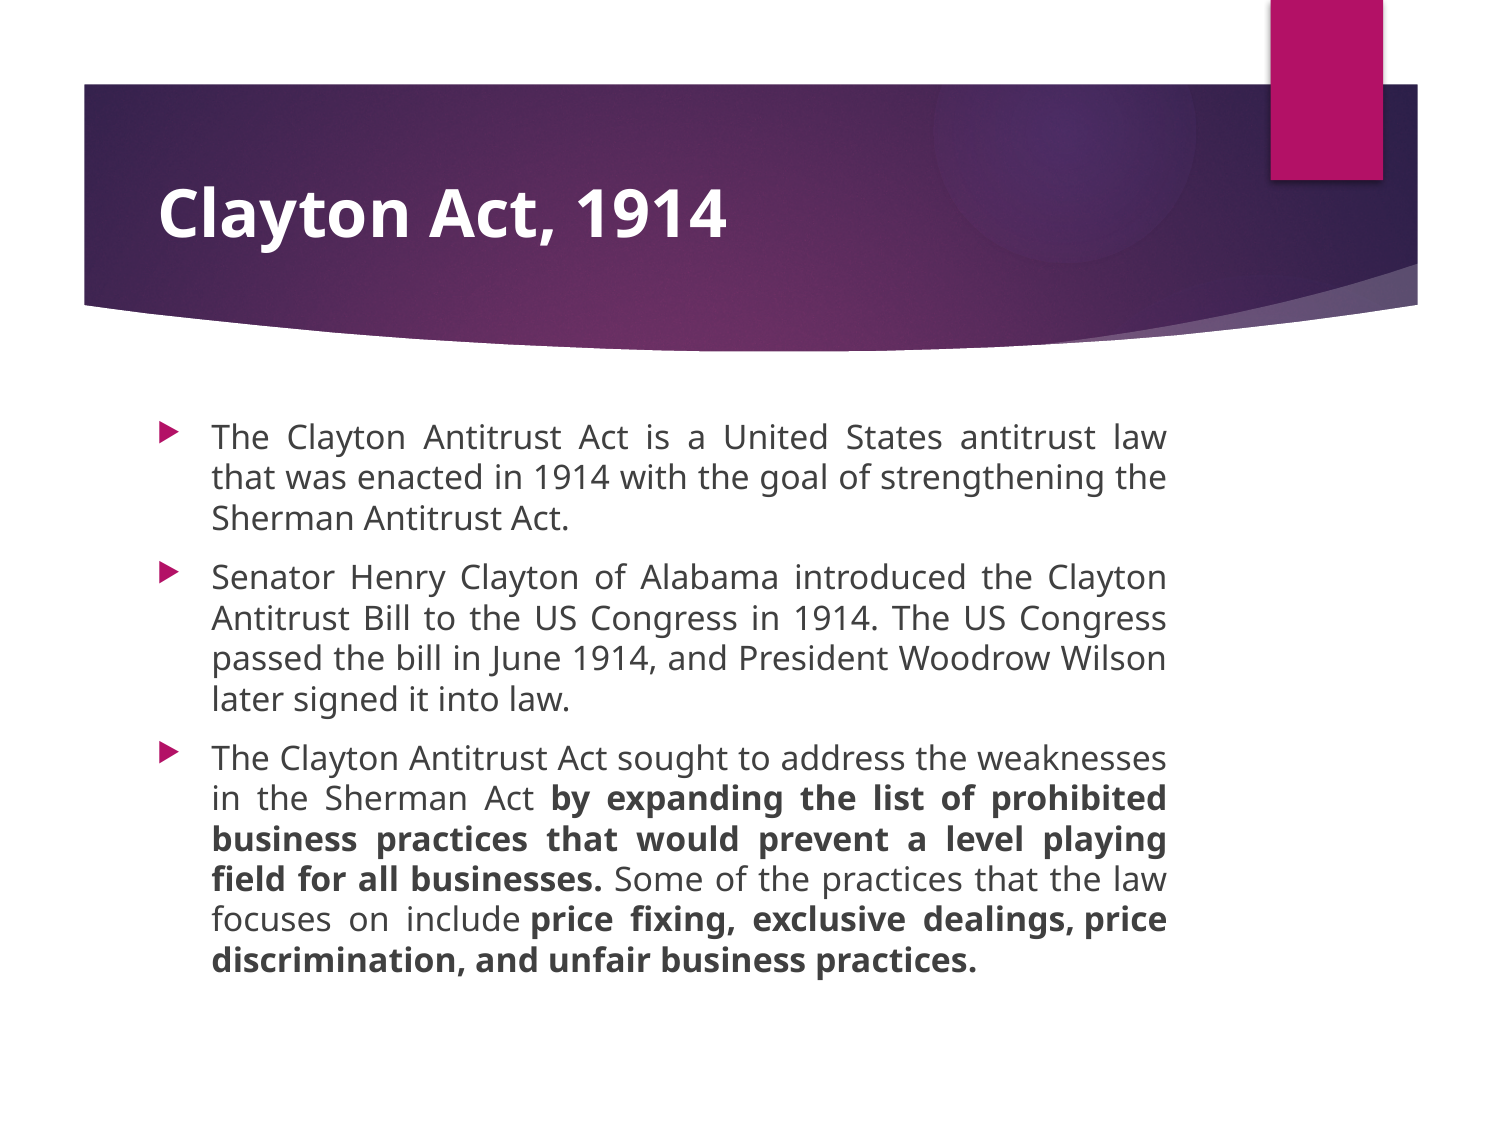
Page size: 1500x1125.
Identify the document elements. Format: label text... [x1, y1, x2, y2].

list The Clayton Antitrust Act is a United States antitrust law that was enacted in 1914 with the goal of strengthening the Sherman Antitrust Act. Senator Henry Clayton of Alabama introduced the Clayton Antitrust Bill to the US Congress in 1914. The US Congress passed the bill in June 1914, and President Woodrow Wilson later signed it into law. The Clayton Antitrust Act sought to address the weaknesses in the Sherman Act by expanding the list of prohibited business practices that would prevent a level playing field for all businesses. Some of the practices that the law focuses on include price fixing, exclusive dealings, price discrimination, and unfair business practices. [141, 408, 1183, 988]
title Clayton Act, 1914 [142, 152, 1183, 269]
